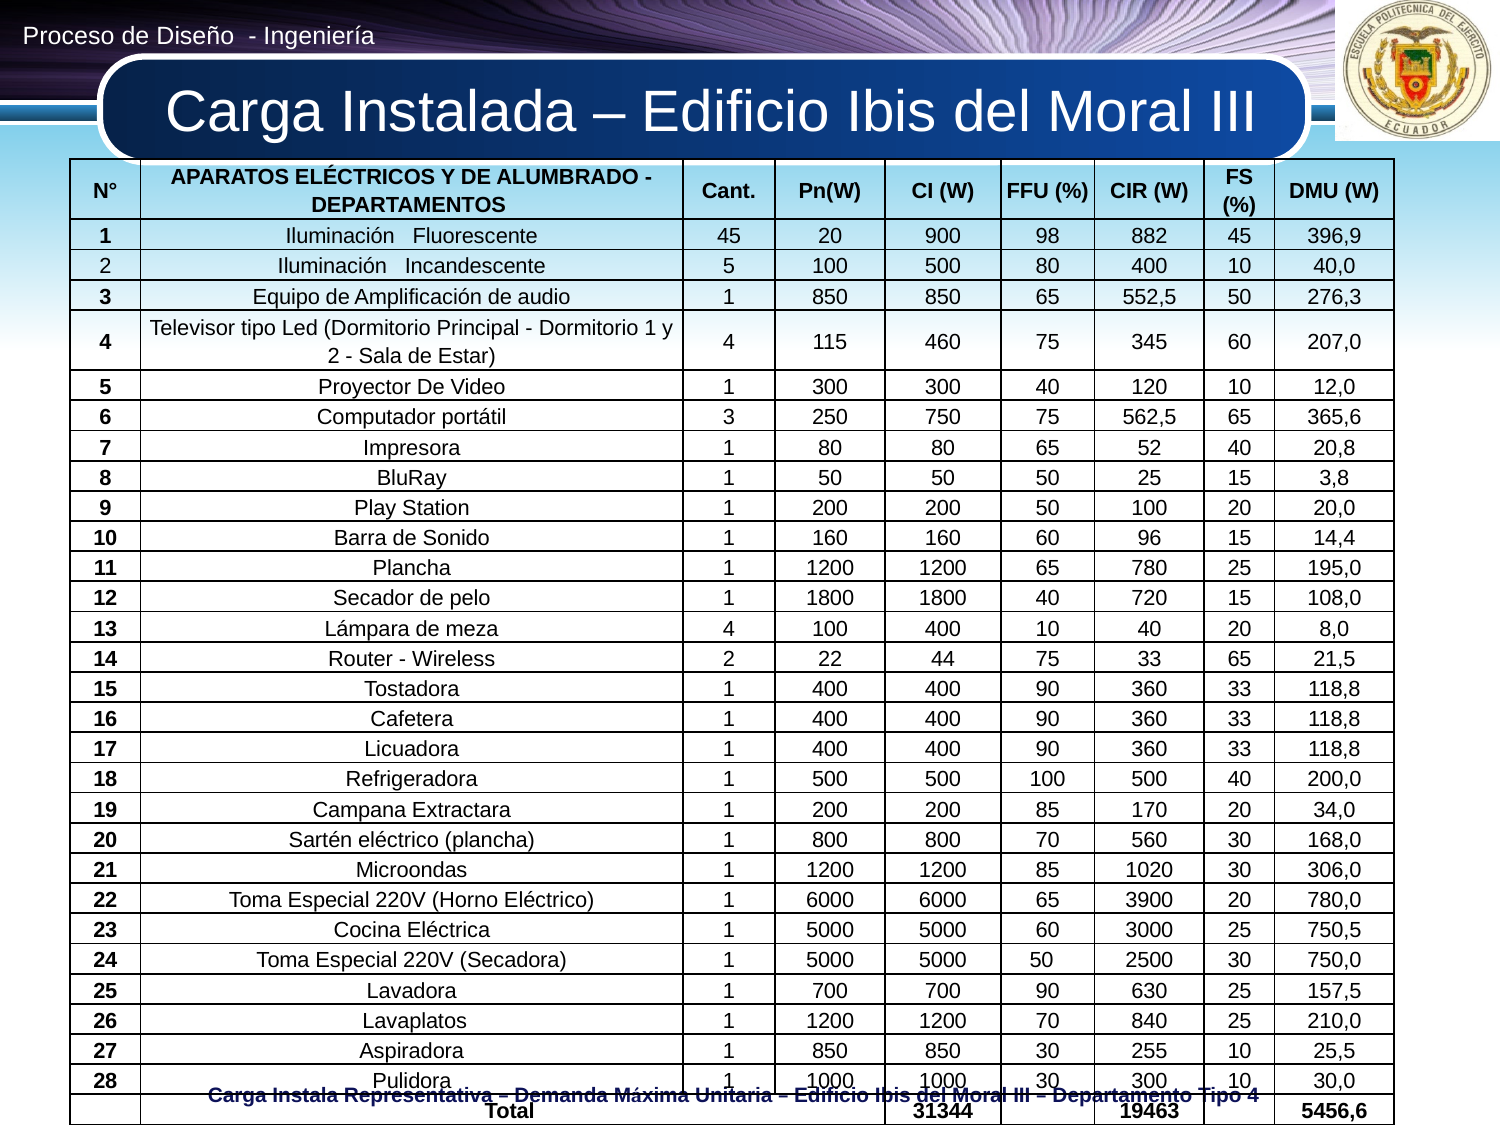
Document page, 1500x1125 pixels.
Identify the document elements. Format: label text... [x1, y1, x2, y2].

table_cell 44 [886, 643, 1000, 671]
table_cell 33 [1205, 673, 1274, 701]
table_cell 552,5 [1095, 281, 1203, 309]
table_cell 750 [886, 401, 1000, 430]
table_cell 5456,6 [1275, 1095, 1393, 1124]
table_cell 60 [1002, 522, 1094, 550]
table_cell 300 [886, 371, 1000, 399]
table_cell 7 [71, 431, 140, 460]
table_cell 850 [886, 1035, 1000, 1063]
table_cell 560 [1095, 824, 1203, 852]
table_cell 1000 [886, 1065, 1000, 1093]
table_cell 1 [684, 492, 774, 520]
table_cell 70 [1002, 1005, 1094, 1033]
table_cell Total [141, 1095, 884, 1124]
table_cell BluRay [141, 462, 682, 490]
table_cell Barra de Sonido [141, 522, 682, 550]
table_cell 6000 [776, 884, 884, 912]
table_cell 1 [684, 824, 774, 852]
table_cell 14 [71, 643, 140, 671]
table_cell 2 [684, 643, 774, 671]
table_cell 50 [1002, 492, 1094, 520]
table_cell 25,5 [1275, 1035, 1393, 1063]
table_cell 200 [886, 793, 1000, 822]
table_cell 40 [1002, 371, 1094, 399]
table_cell 10 [1205, 1065, 1274, 1093]
table_cell 50 [776, 462, 884, 490]
table_cell 22 [776, 643, 884, 671]
table_cell 21,5 [1275, 643, 1393, 671]
table_cell 5000 [886, 944, 1000, 973]
table_cell 396,9 [1275, 220, 1393, 249]
table_cell 50 [1002, 944, 1094, 973]
table_cell 157,5 [1275, 975, 1393, 1003]
table_cell Refrigeradora [141, 763, 682, 792]
table_cell 80 [886, 431, 1000, 460]
table_cell 60 [1002, 914, 1094, 943]
title Carga Instalada – Edificio Ibis del Moral III [137, 61, 1288, 155]
table_cell 33 [1095, 643, 1203, 671]
table_cell 460 [886, 311, 1000, 369]
table_header APARATOS ELÉCTRICOS Y DE ALUMBRADO - DEPARTAMENTOS [141, 160, 682, 218]
table_cell 400 [776, 673, 884, 701]
table_cell 30 [1205, 854, 1274, 882]
table_cell 65 [1002, 552, 1094, 580]
table_cell 30 [1205, 824, 1274, 852]
table_cell 45 [1205, 220, 1274, 249]
table_cell 100 [1002, 763, 1094, 792]
table_cell 40 [1002, 582, 1094, 611]
table_cell 750,5 [1275, 914, 1393, 943]
table_cell Campana Extractara [141, 793, 682, 822]
table_cell 168,0 [1275, 824, 1393, 852]
table_cell 195,0 [1275, 552, 1393, 580]
table_cell 85 [1002, 854, 1094, 882]
table_cell 40 [1205, 763, 1274, 792]
table_cell 3 [71, 281, 140, 309]
table_cell 25 [1205, 552, 1274, 580]
table_cell 20,8 [1275, 431, 1393, 460]
table_cell 1800 [886, 582, 1000, 611]
table_cell Plancha [141, 552, 682, 580]
table_cell Cocina Eléctrica [141, 914, 682, 943]
table_cell 30 [1002, 1035, 1094, 1063]
table_cell 65 [1205, 643, 1274, 671]
table_cell 18 [71, 763, 140, 792]
table_cell 90 [1002, 673, 1094, 701]
table_cell 3,8 [1275, 462, 1393, 490]
table_cell 8 [71, 462, 140, 490]
table_cell 80 [1002, 250, 1094, 279]
table_cell 14,4 [1275, 522, 1393, 550]
table_cell 100 [776, 250, 884, 279]
table_cell Impresora [141, 431, 682, 460]
table_cell 24 [71, 944, 140, 973]
table_cell 276,3 [1275, 281, 1393, 309]
table_cell 780 [1095, 552, 1203, 580]
table_cell 30 [1205, 944, 1274, 973]
table_cell 800 [886, 824, 1000, 852]
table_cell 15 [1205, 582, 1274, 611]
table_cell 33 [1205, 733, 1274, 762]
table_cell 15 [1205, 462, 1274, 490]
table_cell 780,0 [1275, 884, 1393, 912]
table_cell 1200 [776, 854, 884, 882]
table_cell 1 [684, 673, 774, 701]
table_cell 1200 [776, 552, 884, 580]
table_cell 20 [776, 220, 884, 249]
table_cell 15 [71, 673, 140, 701]
table_cell 108,0 [1275, 582, 1393, 611]
table_cell 562,5 [1095, 401, 1203, 430]
table_cell Iluminación Fluorescente [141, 220, 682, 249]
table_cell 100 [776, 612, 884, 641]
table_cell Equipo de Amplificación de audio [141, 281, 682, 309]
table_cell 160 [776, 522, 884, 550]
table_cell 25 [1095, 462, 1203, 490]
table_cell 170 [1095, 793, 1203, 822]
table_cell 300 [776, 371, 884, 399]
table_cell 750,0 [1275, 944, 1393, 973]
table_cell 1 [684, 703, 774, 731]
table_cell 800 [776, 824, 884, 852]
table_header Pn(W) [776, 160, 884, 218]
table_cell 85 [1002, 793, 1094, 822]
table_cell Pulidora [141, 1065, 682, 1093]
table_cell 200 [776, 492, 884, 520]
table_cell 1200 [886, 854, 1000, 882]
table_cell 1 [684, 281, 774, 309]
table_cell 75 [1002, 311, 1094, 369]
table_cell 1 [684, 522, 774, 550]
table_cell 21 [71, 854, 140, 882]
table_cell 1200 [886, 1005, 1000, 1033]
table_cell 50 [1205, 281, 1274, 309]
table_cell 5 [684, 250, 774, 279]
table_cell 25 [71, 975, 140, 1003]
table_cell 1 [684, 1035, 774, 1063]
table_cell 3000 [1095, 914, 1203, 943]
table_cell 1800 [776, 582, 884, 611]
table_cell 23 [71, 914, 140, 943]
table_header CI (W) [886, 160, 1000, 218]
table_cell 250 [776, 401, 884, 430]
table_cell 200 [776, 793, 884, 822]
table_cell 11 [71, 552, 140, 580]
table_cell 20,0 [1275, 492, 1393, 520]
table_cell 65 [1002, 884, 1094, 912]
table_cell 1 [684, 552, 774, 580]
table_cell 65 [1205, 401, 1274, 430]
table_cell 20 [1205, 492, 1274, 520]
table_cell 365,6 [1275, 401, 1393, 430]
table_cell 20 [1205, 793, 1274, 822]
table_cell 700 [886, 975, 1000, 1003]
table_cell 50 [886, 462, 1000, 490]
table_cell 90 [1002, 975, 1094, 1003]
table_cell 360 [1095, 733, 1203, 762]
table_cell 25 [1205, 914, 1274, 943]
table_cell 400 [886, 733, 1000, 762]
table_cell 850 [886, 281, 1000, 309]
table_cell 1 [684, 884, 774, 912]
table_cell 8,0 [1275, 612, 1393, 641]
table_header N° [71, 160, 140, 218]
table_cell 34,0 [1275, 793, 1393, 822]
table_cell 40,0 [1275, 250, 1393, 279]
table_header Cant. [684, 160, 774, 218]
table_cell Secador de pelo [141, 582, 682, 611]
table_cell 360 [1095, 673, 1203, 701]
table_cell 4 [684, 311, 774, 369]
table_cell 80 [776, 431, 884, 460]
text_box Proceso de Diseño - Ingeniería [0, 0, 399, 69]
table_cell 630 [1095, 975, 1203, 1003]
table_cell 100 [1095, 492, 1203, 520]
table_cell 12 [71, 582, 140, 611]
table_cell [1002, 1095, 1094, 1124]
table_cell 19 [71, 793, 140, 822]
table_cell 1200 [886, 552, 1000, 580]
table_header CIR (W) [1095, 160, 1203, 218]
table_cell 50 [1002, 462, 1094, 490]
table_cell 1 [684, 1065, 774, 1093]
table_cell 31344 [886, 1095, 1000, 1124]
table_cell Toma Especial 220V (Secadora) [141, 944, 682, 973]
table_cell 118,8 [1275, 733, 1393, 762]
table_cell 33 [1205, 703, 1274, 731]
picture [0, 69, 108, 100]
table_cell 306,0 [1275, 854, 1393, 882]
table_cell 10 [1205, 371, 1274, 399]
table_cell 10 [1002, 612, 1094, 641]
table_cell 115 [776, 311, 884, 369]
table_cell 96 [1095, 522, 1203, 550]
table_cell 400 [776, 733, 884, 762]
table_cell 2500 [1095, 944, 1203, 973]
table_cell 5000 [776, 914, 884, 943]
table_cell 120 [1095, 371, 1203, 399]
table_cell 400 [776, 703, 884, 731]
table_cell 90 [1002, 733, 1094, 762]
table_cell 207,0 [1275, 311, 1393, 369]
table_cell 300 [1095, 1065, 1203, 1093]
table_cell 9 [71, 492, 140, 520]
table_cell 1000 [776, 1065, 884, 1093]
table_cell 1 [684, 371, 774, 399]
table_cell 40 [1205, 431, 1274, 460]
table_cell 30,0 [1275, 1065, 1393, 1093]
table_cell 850 [776, 1035, 884, 1063]
table_cell 13 [71, 612, 140, 641]
table_cell 65 [1002, 431, 1094, 460]
table_cell 25 [1205, 1005, 1274, 1033]
table_cell 360 [1095, 703, 1203, 731]
table_cell 1 [71, 220, 140, 249]
table_cell 400 [1095, 250, 1203, 279]
table_cell 20 [1205, 884, 1274, 912]
table_cell 1 [684, 733, 774, 762]
table_header FS (%) [1205, 160, 1274, 218]
table_cell Toma Especial 220V (Horno Eléctrico) [141, 884, 682, 912]
table_cell 6 [71, 401, 140, 430]
table_cell 400 [886, 673, 1000, 701]
table_cell 720 [1095, 582, 1203, 611]
table_cell 345 [1095, 311, 1203, 369]
table_cell 1 [684, 431, 774, 460]
table_cell 3 [684, 401, 774, 430]
table_cell 118,8 [1275, 703, 1393, 731]
table_cell Licuadora [141, 733, 682, 762]
table_cell 98 [1002, 220, 1094, 249]
table_cell 882 [1095, 220, 1203, 249]
table_cell 1 [684, 854, 774, 882]
table_cell 52 [1095, 431, 1203, 460]
table_cell 850 [776, 281, 884, 309]
table_cell 90 [1002, 703, 1094, 731]
table_cell 1 [684, 944, 774, 973]
table_cell 500 [886, 763, 1000, 792]
table_cell 4 [684, 612, 774, 641]
table_cell 19463 [1095, 1095, 1203, 1124]
table_cell 16 [71, 703, 140, 731]
table_cell 210,0 [1275, 1005, 1393, 1033]
table_cell Proyector De Video [141, 371, 682, 399]
table_cell 200 [886, 492, 1000, 520]
table_cell Aspiradora [141, 1035, 682, 1063]
table_cell 200,0 [1275, 763, 1393, 792]
table_cell 27 [71, 1035, 140, 1063]
table_cell Computador portátil [141, 401, 682, 430]
table_cell Lavadora [141, 975, 682, 1003]
table_cell [71, 1095, 140, 1124]
table_cell 60 [1205, 311, 1274, 369]
table_cell 3900 [1095, 884, 1203, 912]
table_cell 45 [684, 220, 774, 249]
table_cell 12,0 [1275, 371, 1393, 399]
table_cell Lavaplatos [141, 1005, 682, 1033]
table_cell 10 [71, 522, 140, 550]
table_cell 15 [1205, 522, 1274, 550]
table_cell 1 [684, 975, 774, 1003]
table_cell 5000 [776, 944, 884, 973]
table_cell 5 [71, 371, 140, 399]
table_cell Cafetera [141, 703, 682, 731]
table_header DMU (W) [1275, 160, 1393, 218]
table_cell 255 [1095, 1035, 1203, 1063]
table_cell 1 [684, 763, 774, 792]
table_cell 1 [684, 462, 774, 490]
table_cell 500 [886, 250, 1000, 279]
table_cell 400 [886, 612, 1000, 641]
table_cell 2 [71, 250, 140, 279]
table_cell 25 [1205, 975, 1274, 1003]
table_cell 500 [776, 763, 884, 792]
table_cell Iluminación Incandescente [141, 250, 682, 279]
table_cell 1020 [1095, 854, 1203, 882]
table_cell 75 [1002, 643, 1094, 671]
table_cell 65 [1002, 281, 1094, 309]
table_cell 1200 [776, 1005, 884, 1033]
table_cell [1205, 1095, 1274, 1124]
table_cell 40 [1095, 612, 1203, 641]
table_cell 26 [71, 1005, 140, 1033]
table_cell 500 [1095, 763, 1203, 792]
table_cell 75 [1002, 401, 1094, 430]
table_header FFU (%) [1002, 160, 1094, 218]
table_cell 10 [1205, 1035, 1274, 1063]
table_cell 6000 [886, 884, 1000, 912]
table_cell Sartén eléctrico (plancha) [141, 824, 682, 852]
table_cell Microondas [141, 854, 682, 882]
table_cell Play Station [141, 492, 682, 520]
table_cell 1 [684, 914, 774, 943]
table_cell 4 [71, 311, 140, 369]
table_cell 160 [886, 522, 1000, 550]
table_cell 840 [1095, 1005, 1203, 1033]
table_cell 700 [776, 975, 884, 1003]
table_cell 1 [684, 582, 774, 611]
table_cell 900 [886, 220, 1000, 249]
table_cell Lámpara de meza [141, 612, 682, 641]
table_cell Router - Wireless [141, 643, 682, 671]
table_cell Tostadora [141, 673, 682, 701]
picture [399, 0, 1500, 141]
table_cell 28 [71, 1065, 140, 1093]
table_cell 400 [886, 703, 1000, 731]
table_cell 10 [1205, 250, 1274, 279]
table_cell 5000 [886, 914, 1000, 943]
table_cell 30 [1002, 1065, 1094, 1093]
table_cell 1 [684, 793, 774, 822]
table_cell 70 [1002, 824, 1094, 852]
table_cell Televisor tipo Led (Dormitorio Principal - Dormitorio 1 y 2 - Sala de Estar) [141, 311, 682, 369]
table_cell 20 [1205, 612, 1274, 641]
table_cell 118,8 [1275, 673, 1393, 701]
table_cell 22 [71, 884, 140, 912]
table_cell 17 [71, 733, 140, 762]
table_cell 20 [71, 824, 140, 852]
table_cell 1 [684, 1005, 774, 1033]
